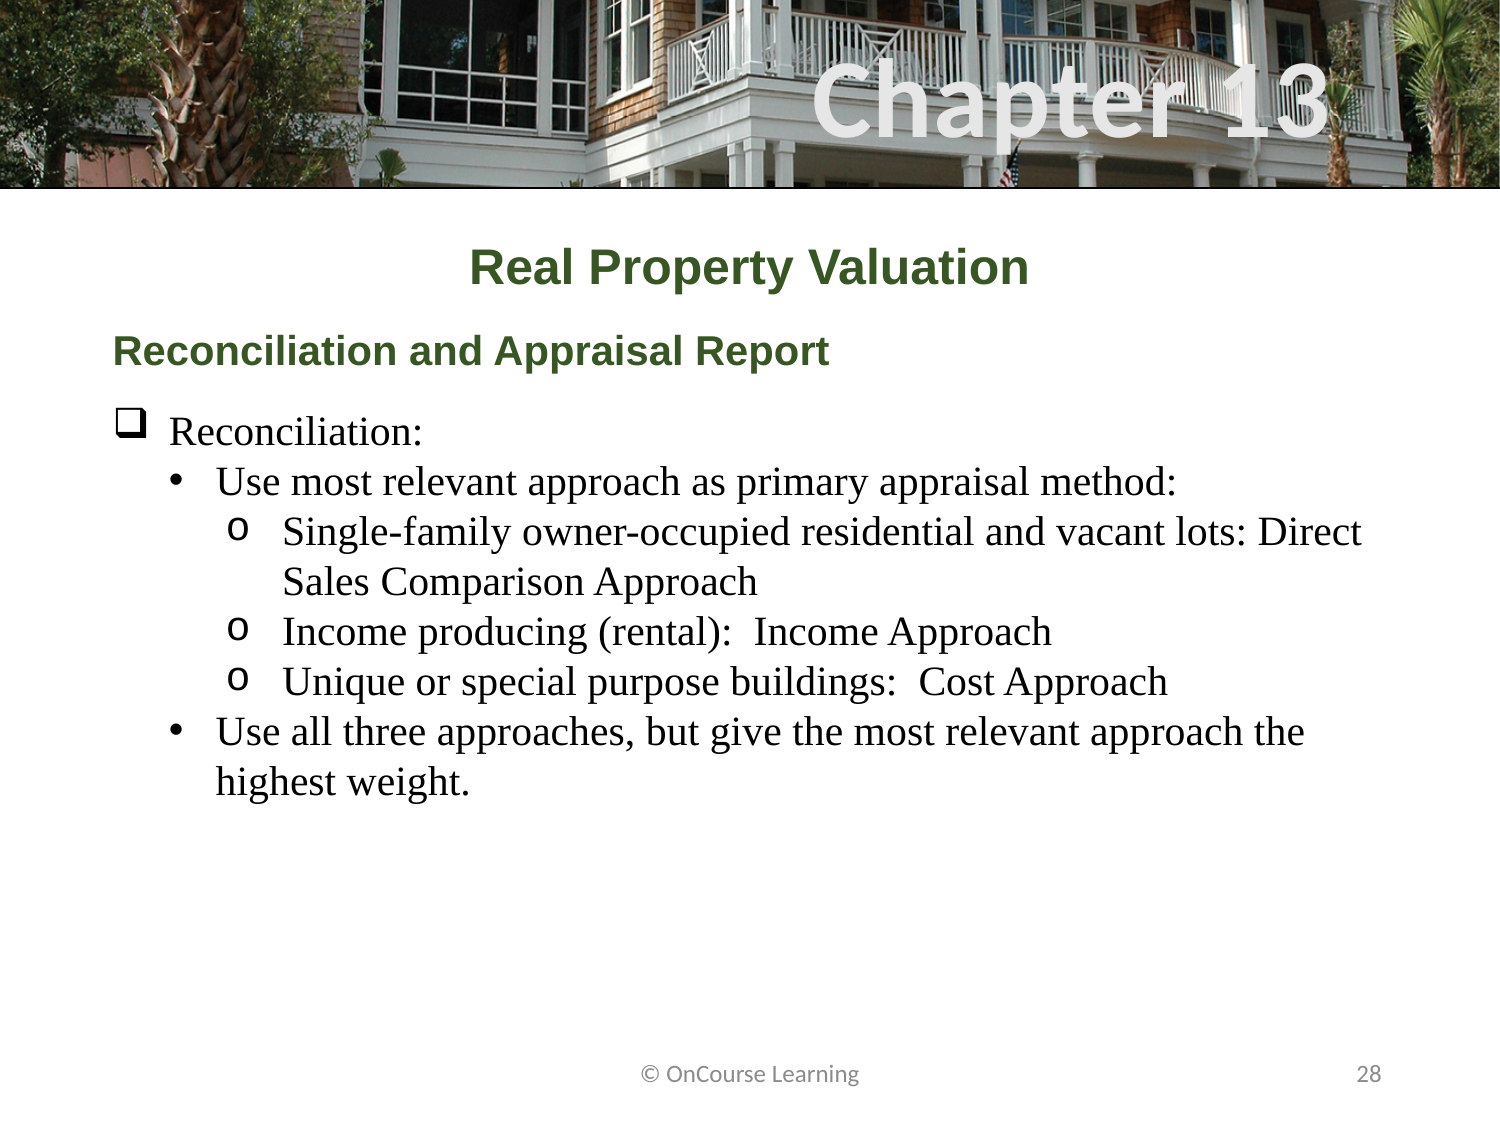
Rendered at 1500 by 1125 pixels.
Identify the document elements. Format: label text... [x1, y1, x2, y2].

footer © OnCourse Learning [496, 1042, 1004, 1103]
picture [0, 0, 1500, 188]
slide_number 28 [1059, 1042, 1397, 1103]
text_box Real Property Valuation Reconciliation and Appraisal Report Reconciliation: Use most relevant approach as primary appraisal method: Single-family owner-occupied residential and vacant lots: Direct Sales Comparison Approach Income producing (rental): Income Approach Unique or special purpose buildings: Cost Approach Use all three approaches, but give the most relevant approach the highest weight. [97, 226, 1402, 892]
